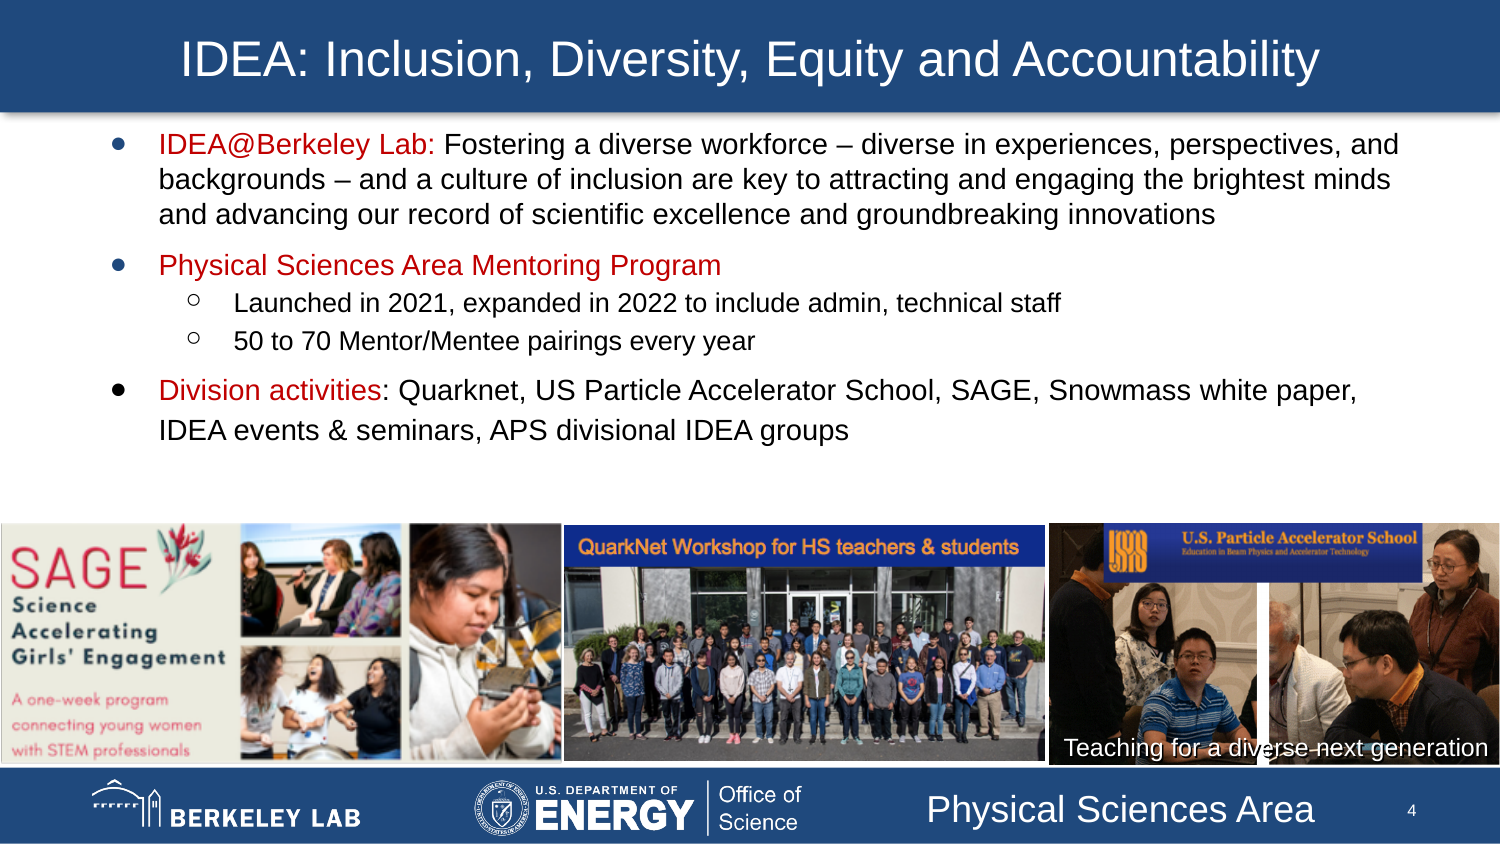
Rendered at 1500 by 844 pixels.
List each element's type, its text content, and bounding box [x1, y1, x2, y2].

slide_number 4 [1340, 787, 1425, 833]
picture [474, 780, 802, 836]
picture [1048, 523, 1500, 765]
picture [564, 525, 1045, 761]
text_box Teaching for a diverse next generation [1048, 773, 1500, 777]
title IDEA: Inclusion, Diversity, Equity and Accountability [0, 0, 1500, 113]
picture [0, 523, 563, 844]
list IDEA@Berkeley Lab: Fostering a diverse workforce – diverse in experiences, perspectives, and backgrounds – and a culture of inclusion are key to attracting and engaging the brightest minds and advancing our record of scientific excellence and groundbreaking innovations Physical Sciences Area Mentoring Program Launched in 2021, expanded in 2022 to include admin, technical staff 50 to 70 Mentor/Mentee pairings every year Division activities: Quarknet, US Particle Accelerator School, SAGE, Snowmass white paper, IDEA events & seminars, APS divisional IDEA groups [75, 121, 1425, 523]
